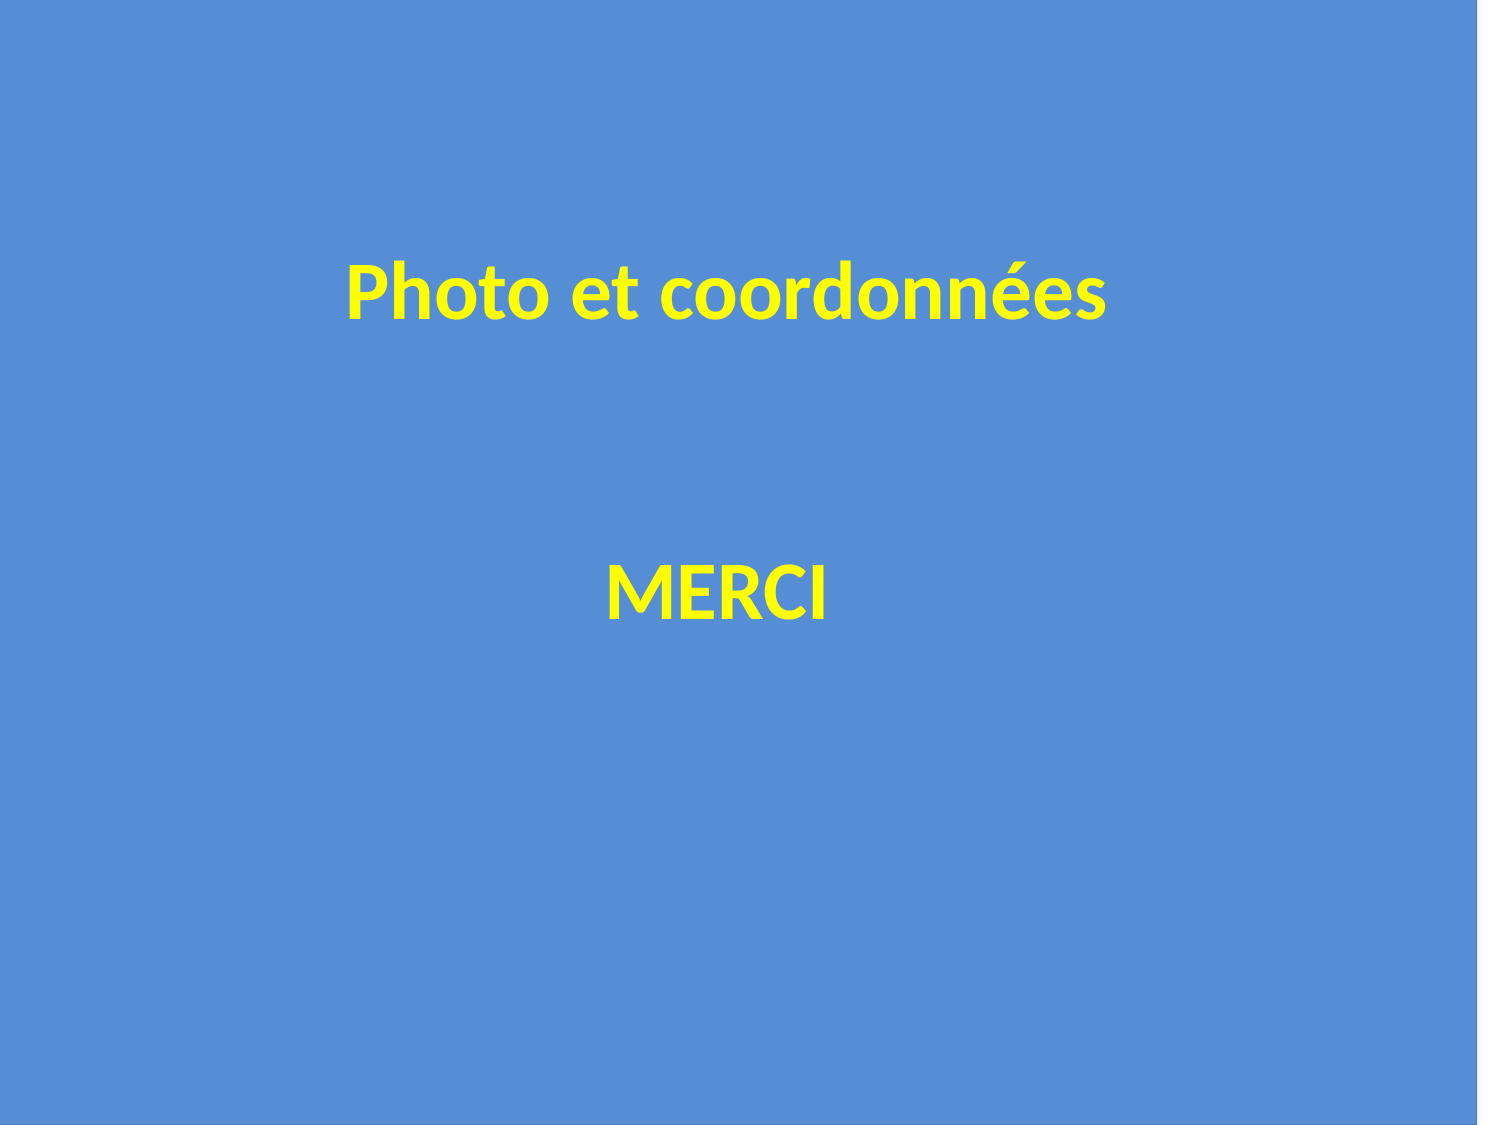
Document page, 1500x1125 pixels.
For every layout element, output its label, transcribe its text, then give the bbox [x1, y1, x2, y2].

text_box Photo et coordonnées MERCI [0, 0, 1477, 1125]
